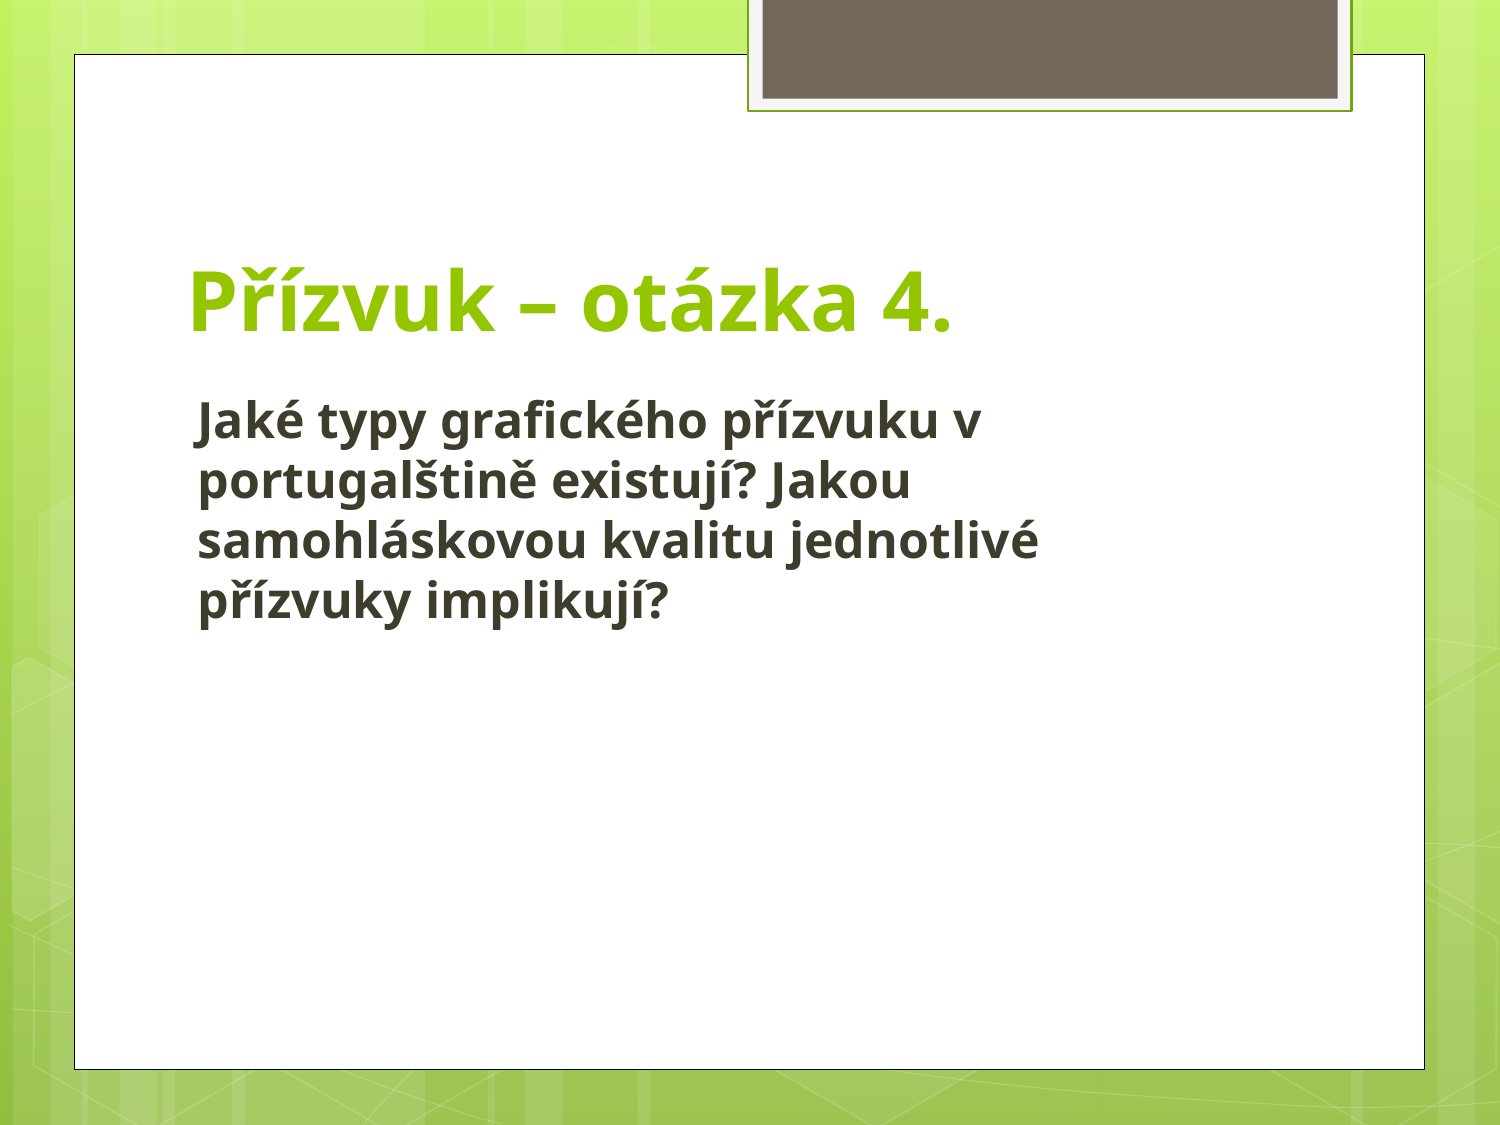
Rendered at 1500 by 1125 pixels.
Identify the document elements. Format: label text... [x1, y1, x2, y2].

title Přízvuk – otázka 4. [171, 168, 1324, 357]
list Jaké typy grafického přízvuku v portugalštině existují? Jakou samohláskovou kvalitu jednotlivé přízvuky implikují? [171, 381, 1283, 957]
